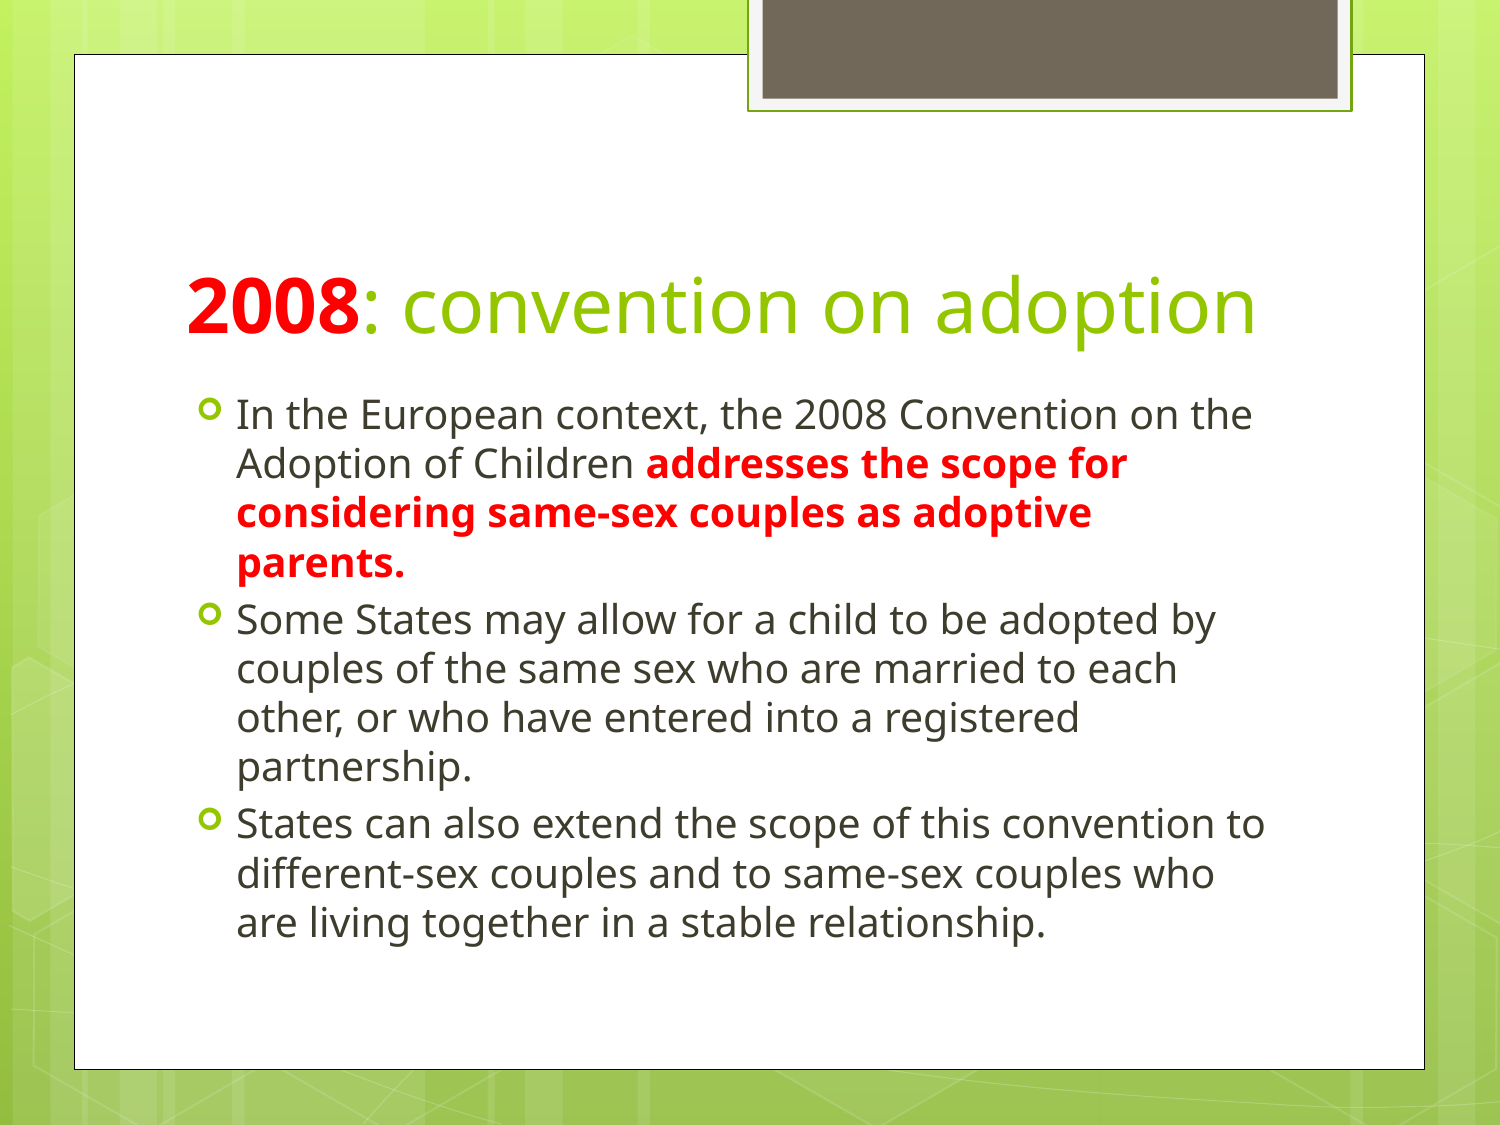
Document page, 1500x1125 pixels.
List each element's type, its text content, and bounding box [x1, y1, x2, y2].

title 2008: convention on adoption [171, 168, 1324, 357]
list In the European context, the 2008 Convention on the Adoption of Children addresses the scope for considering same-sex couples as adoptive parents. Some States may allow for a child to be adopted by couples of the same sex who are married to each other, or who have entered into a registered partnership. States can also extend the scope of this convention to different-sex couples and to same-sex couples who are living together in a stable relationship. [171, 381, 1283, 957]
